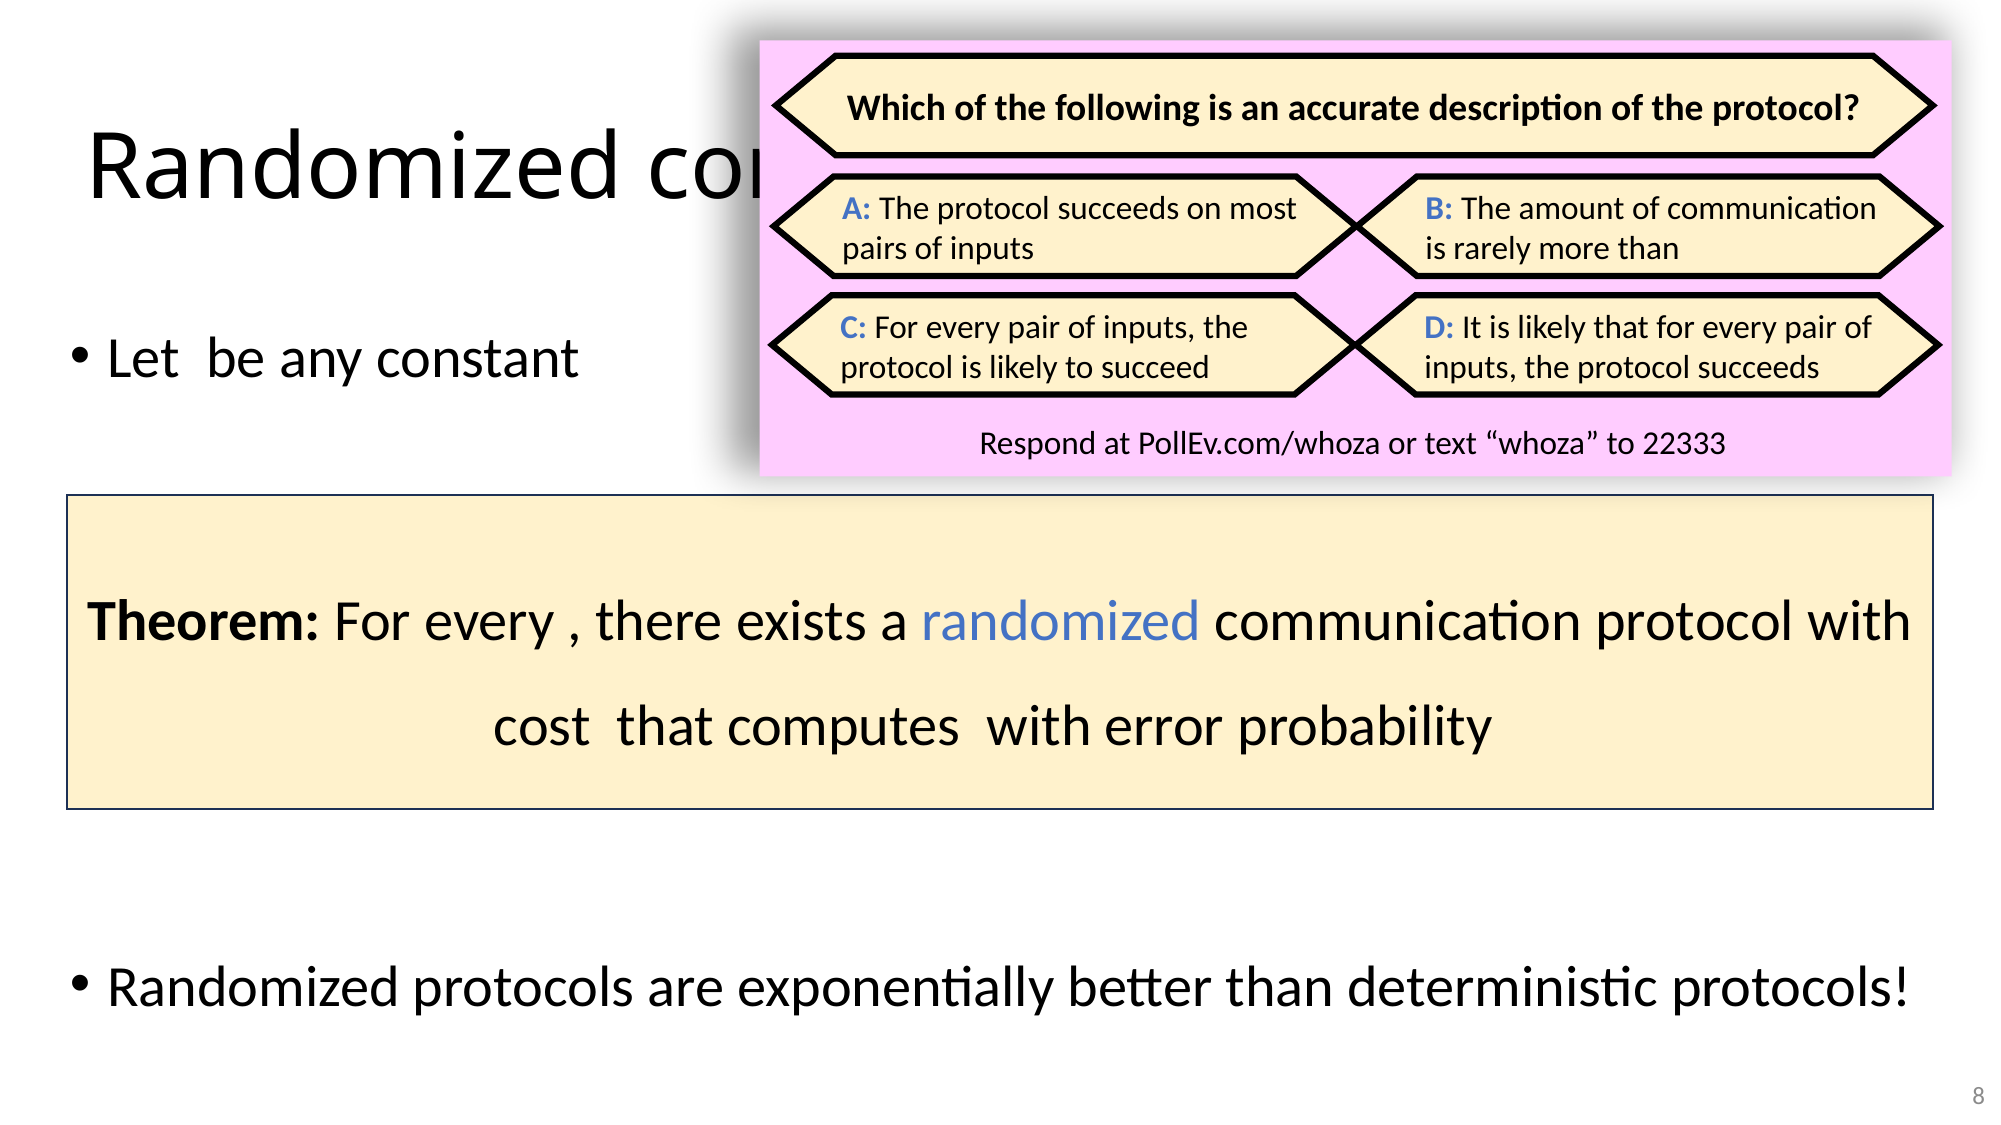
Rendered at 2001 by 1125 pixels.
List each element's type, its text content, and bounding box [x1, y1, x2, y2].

slide_number 8 [1550, 1064, 2000, 1125]
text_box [759, 40, 1952, 477]
